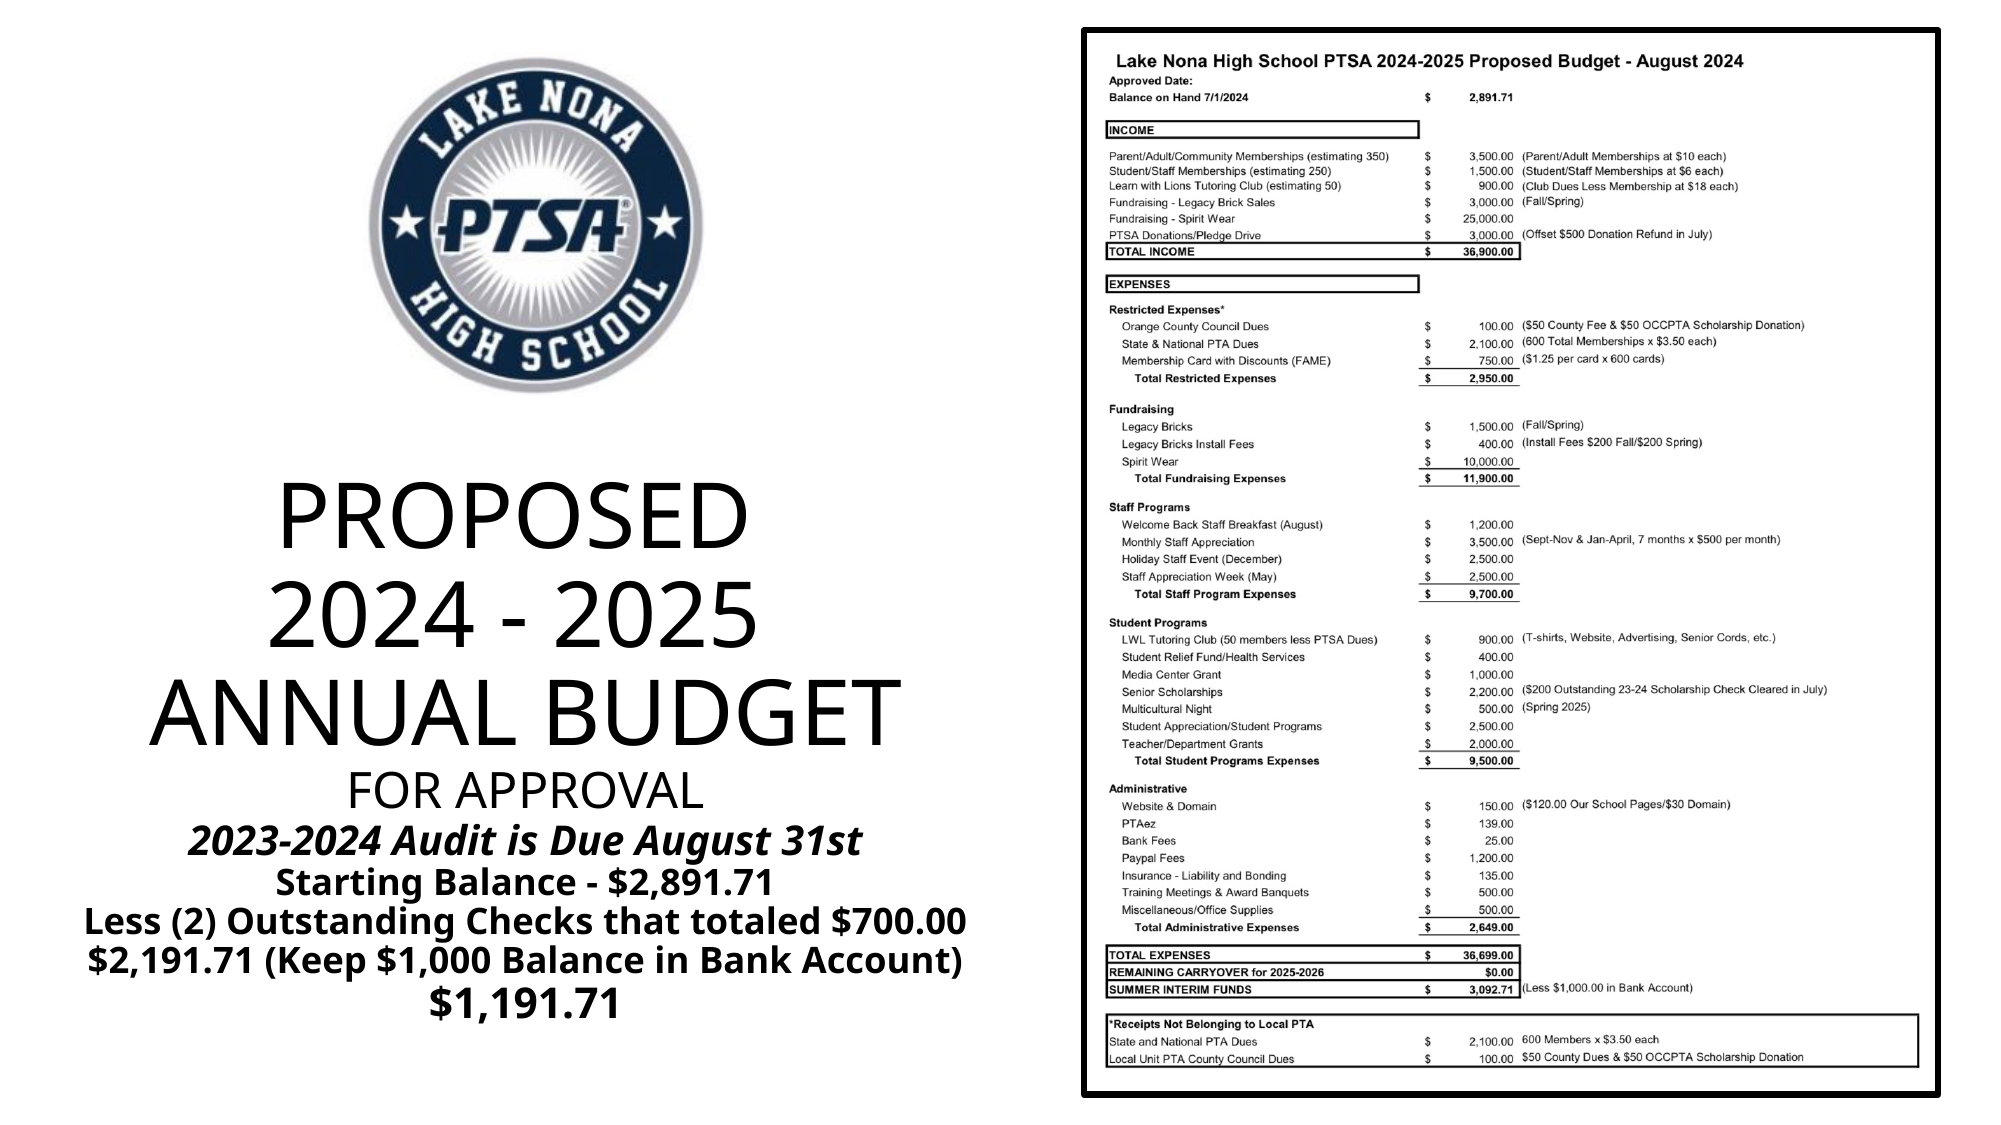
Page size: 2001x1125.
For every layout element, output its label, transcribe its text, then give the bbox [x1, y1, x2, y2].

picture [1086, 32, 1936, 1092]
picture [362, 50, 705, 396]
text_box PROPOSED 2024 - 2025 ANNUAL BUDGET FOR APPROVAL 2023-2024 Audit is Due August 31st Starting Balance - $2,891.71 Less (2) Outstanding Checks that totaled $700.00 $2,191.71 (Keep $1,000 Balance in Bank Account) $1,191.71 [64, 437, 987, 1036]
